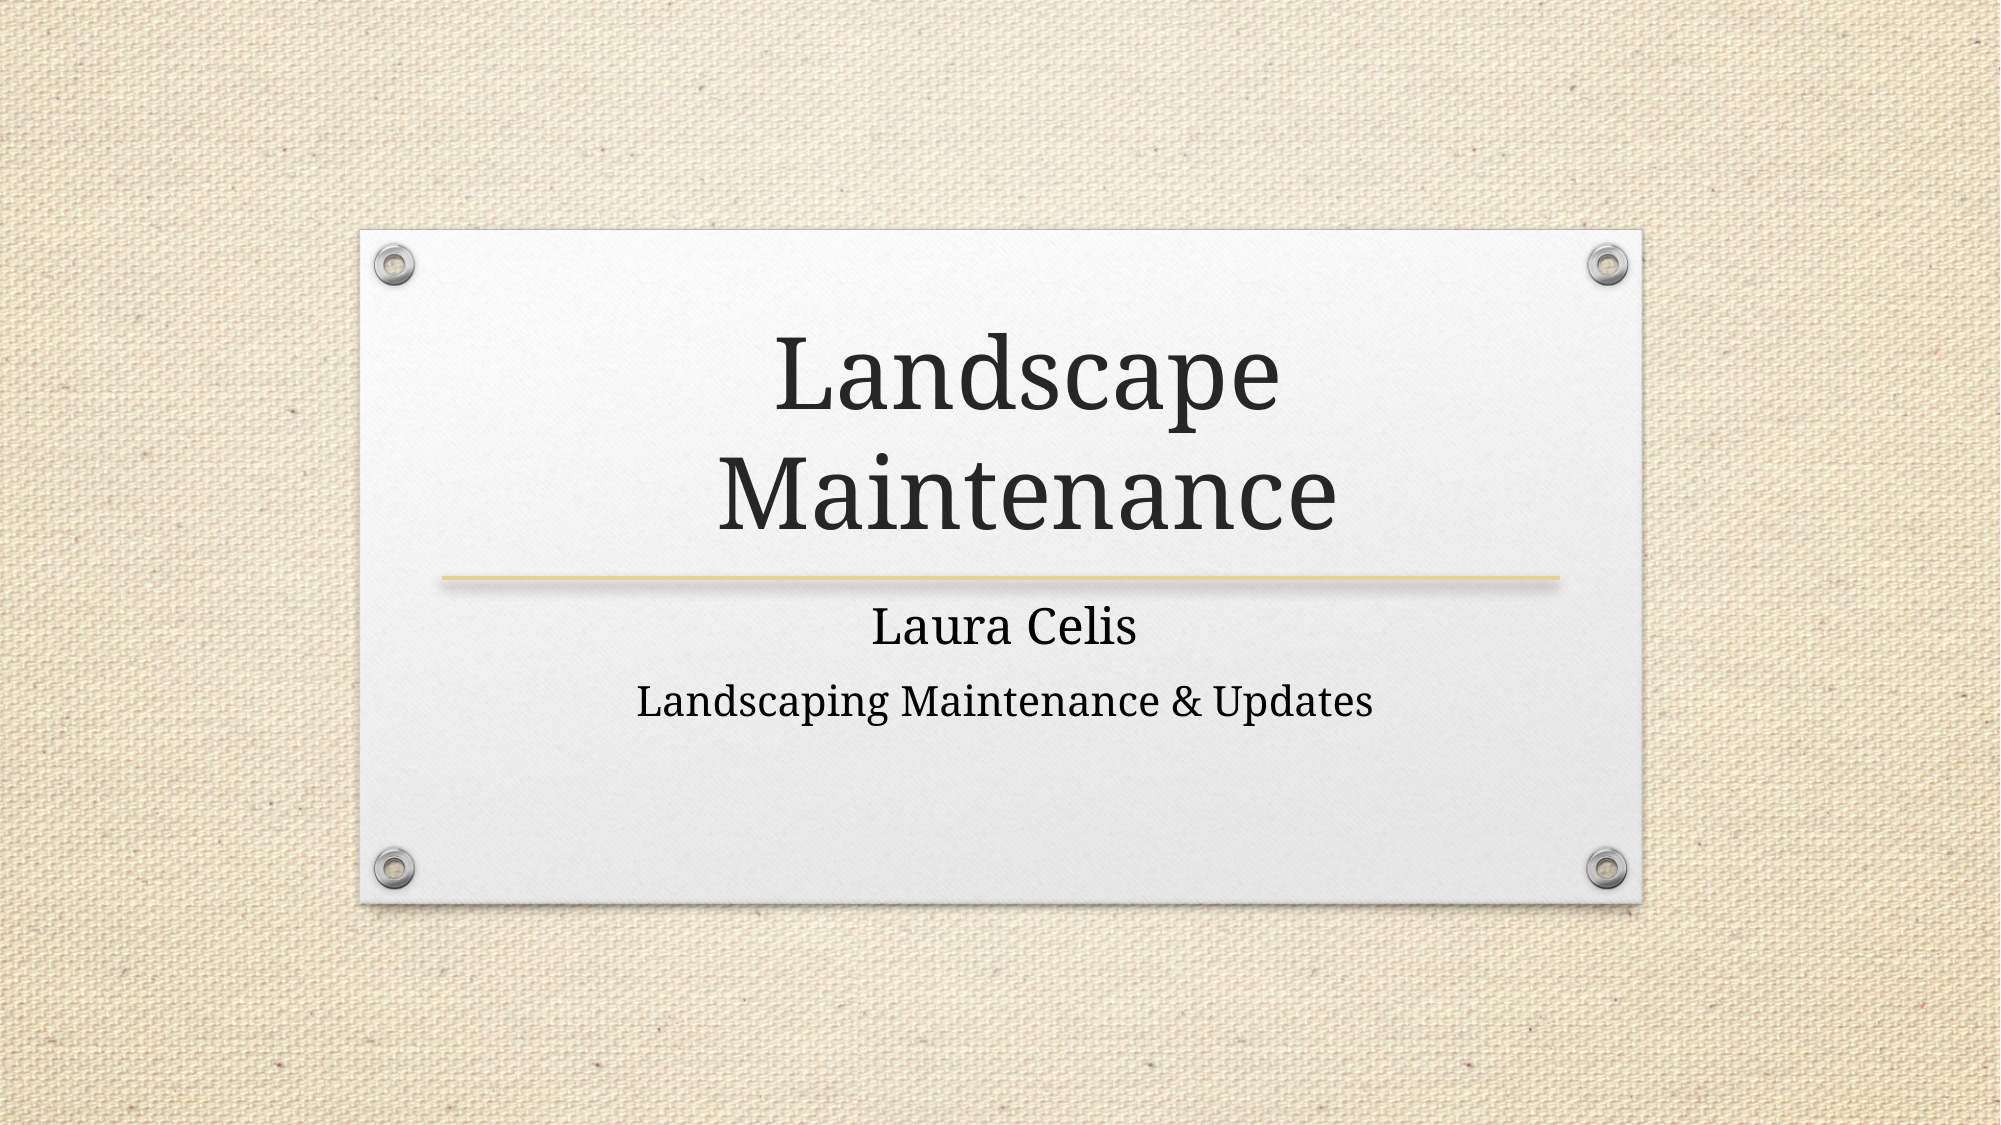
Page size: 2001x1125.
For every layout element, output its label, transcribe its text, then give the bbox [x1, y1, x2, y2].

title Landscape Maintenance [469, 308, 1588, 558]
subtitle Laura Celis Landscaping Maintenance & Updates [446, 586, 1565, 804]
picture [0, 0, 2001, 1125]
